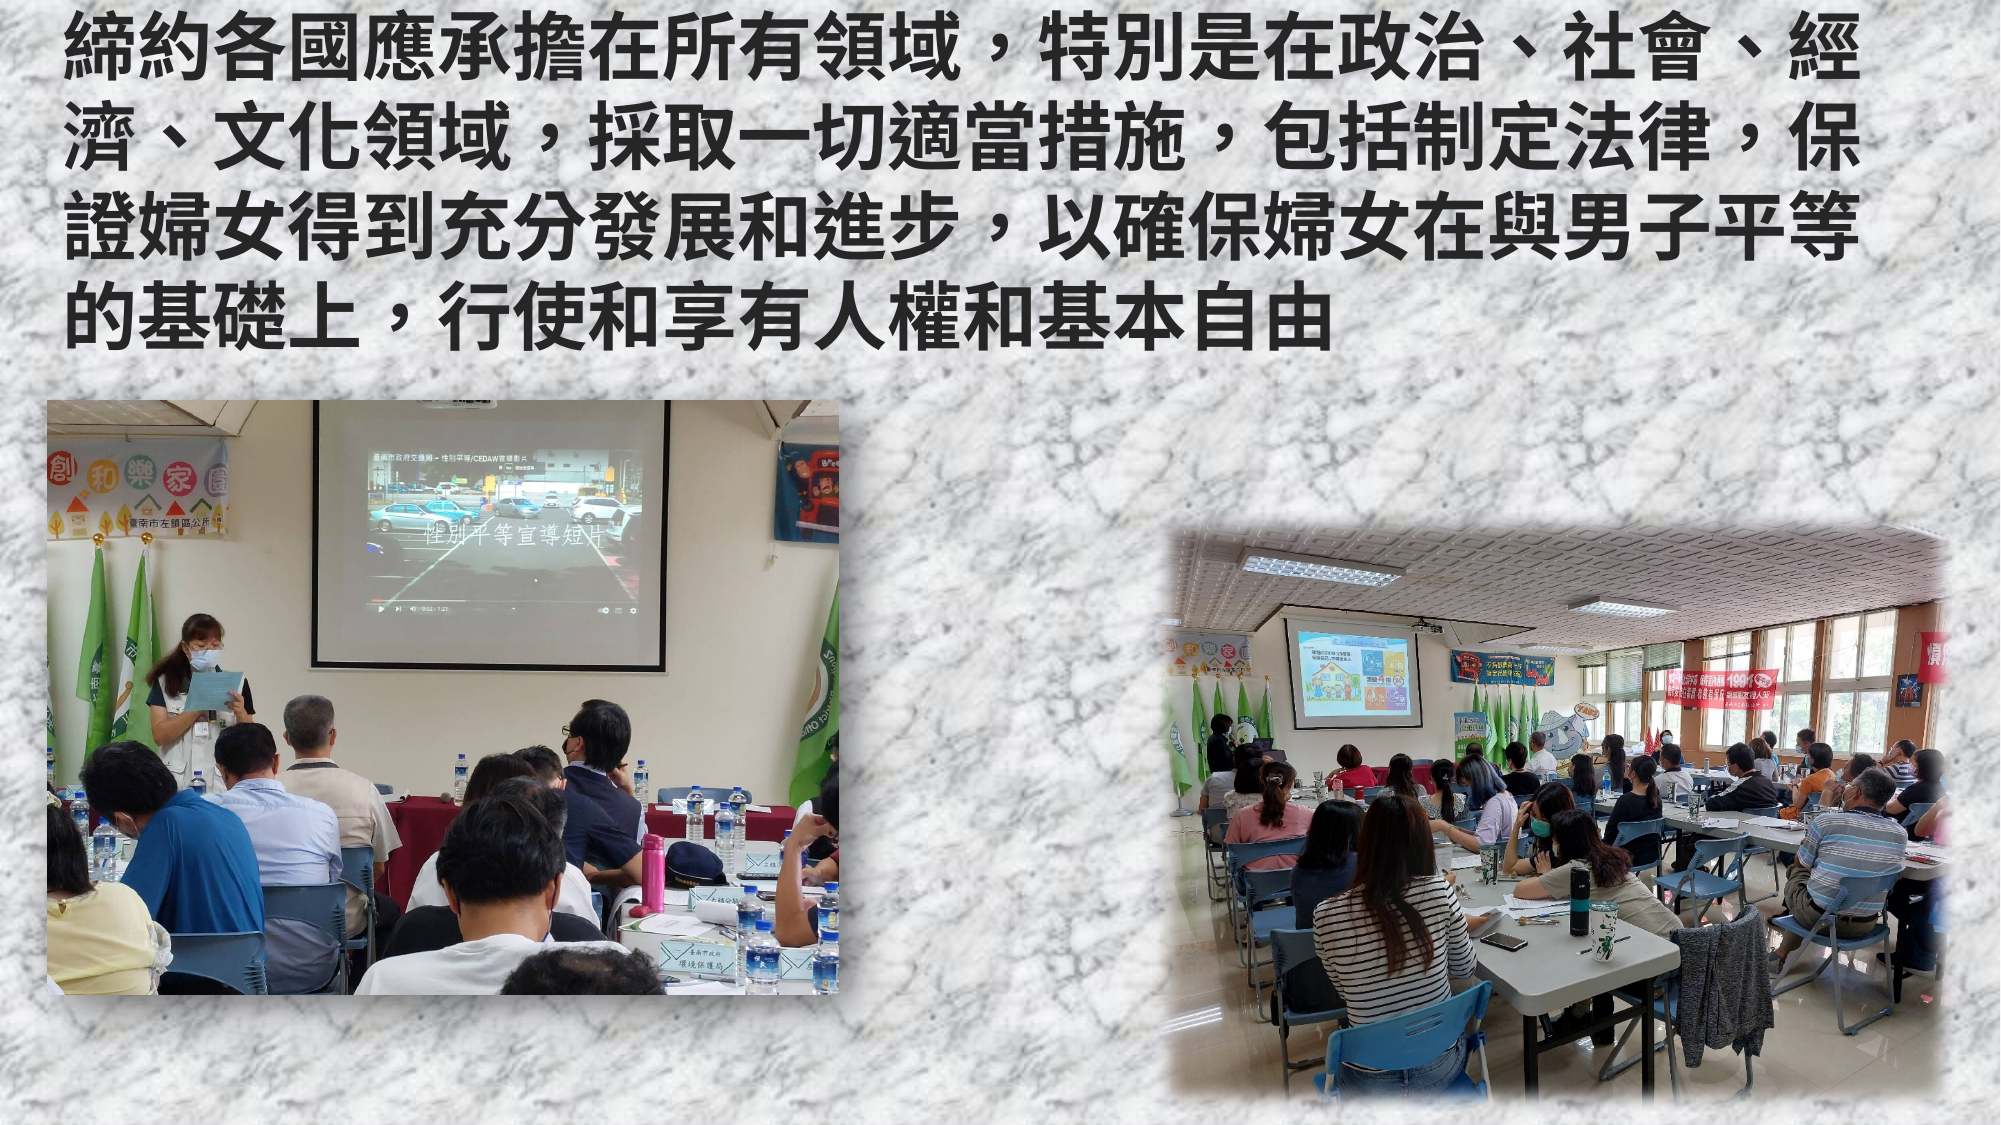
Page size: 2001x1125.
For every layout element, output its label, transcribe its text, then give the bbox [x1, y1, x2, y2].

picture [0, 0, 2001, 1125]
text_box 締約各國應承擔在所有領域，特別是在政治、社會、經濟、文化領域，採取一切適當措施，包括制定法律，保證婦女得到充分發展和進步，以確保婦女在與男子平等的基礎上，行使和享有人權和基本自由 [47, 0, 1924, 367]
